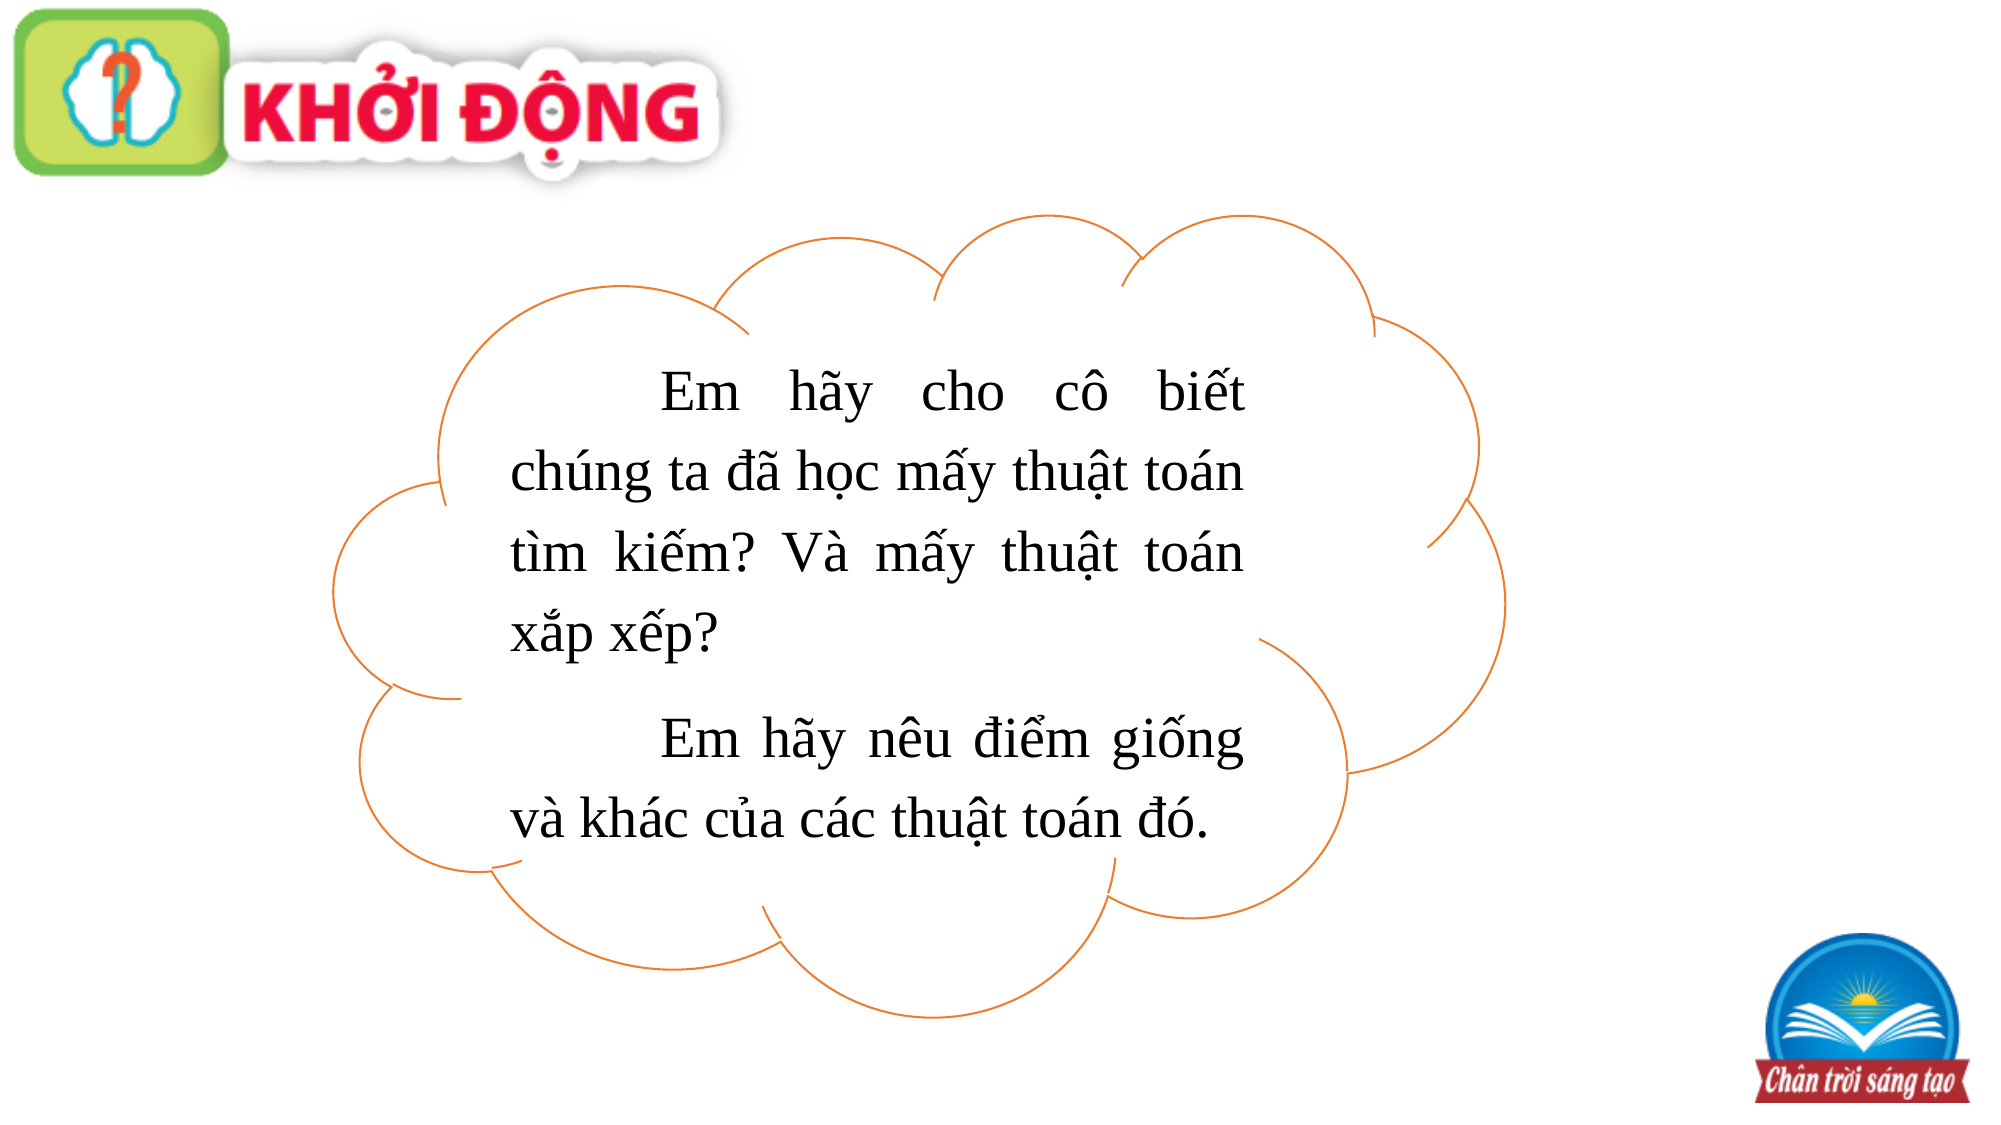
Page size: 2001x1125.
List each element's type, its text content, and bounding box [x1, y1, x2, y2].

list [0, 0, 765, 213]
picture [1755, 933, 1970, 1103]
text_box Em hãy cho cô biết chúng ta đã học mấy thuật toán tìm kiếm? Và mấy thuật toán xắp xếp? Em hãy nêu điểm giống và khác của các thuật toán đó. [332, 214, 1507, 1019]
